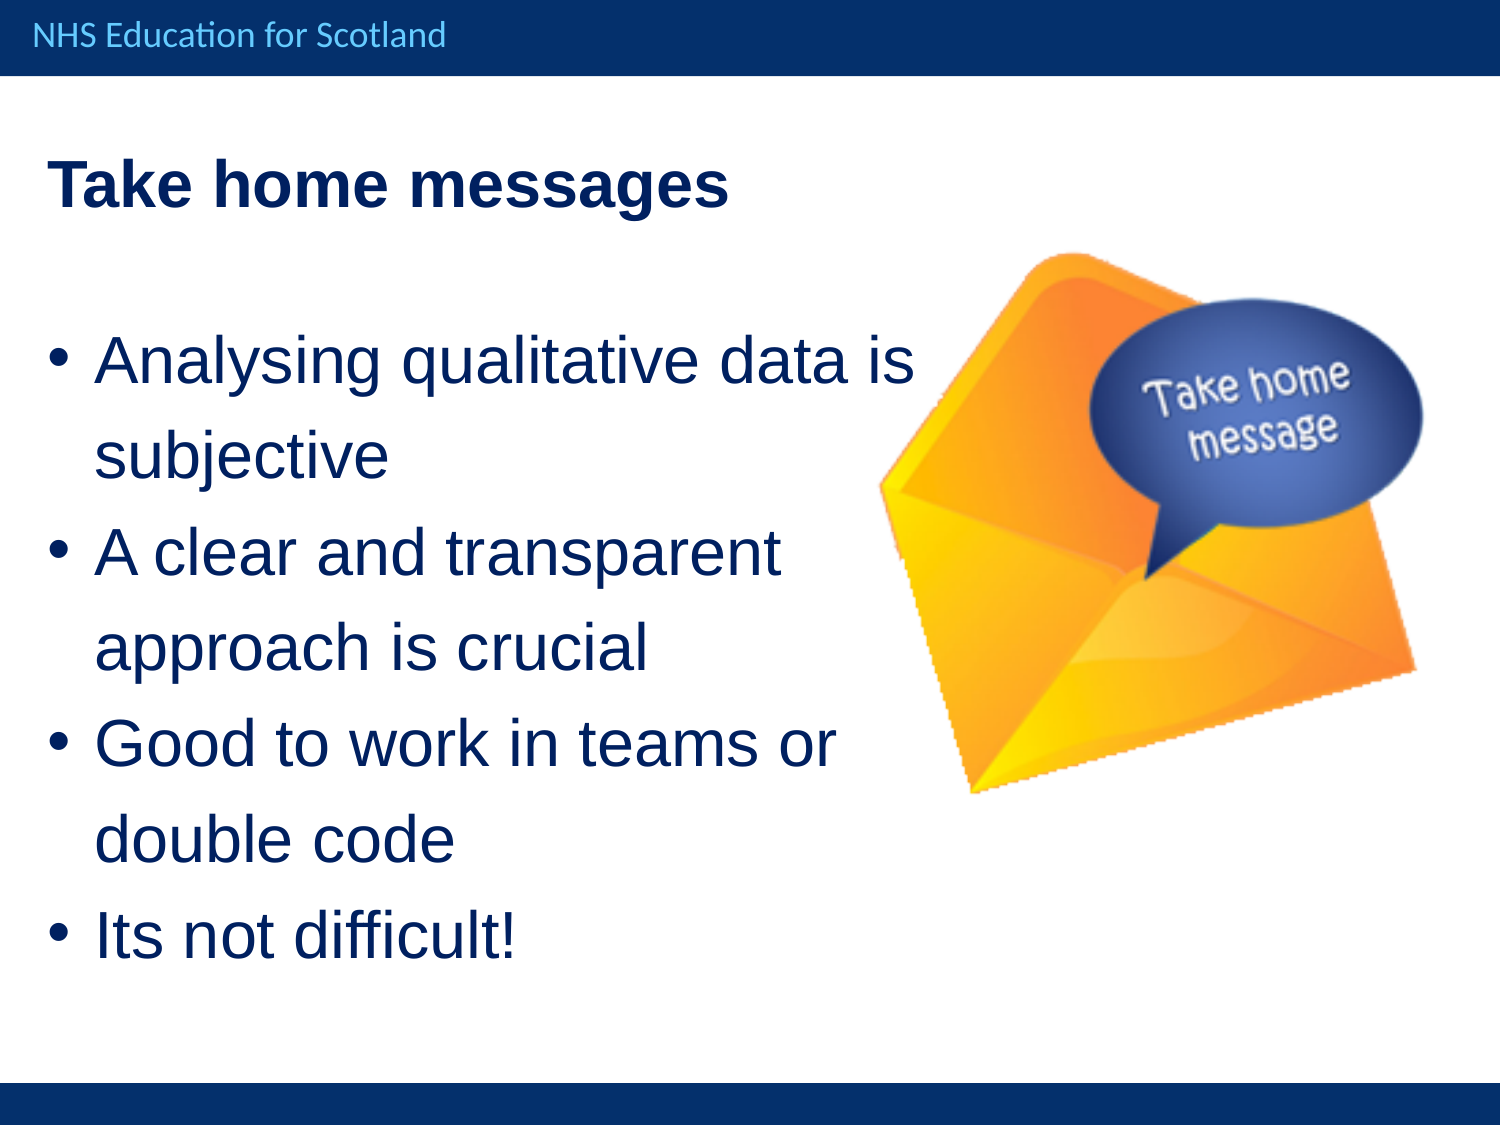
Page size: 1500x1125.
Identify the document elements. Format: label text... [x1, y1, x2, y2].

text_box Take home messages Analysing qualitative data is subjective A clear and transparent approach is crucial Good to work in teams or double code Its not difficult! [32, 133, 974, 980]
picture [673, 235, 1500, 836]
